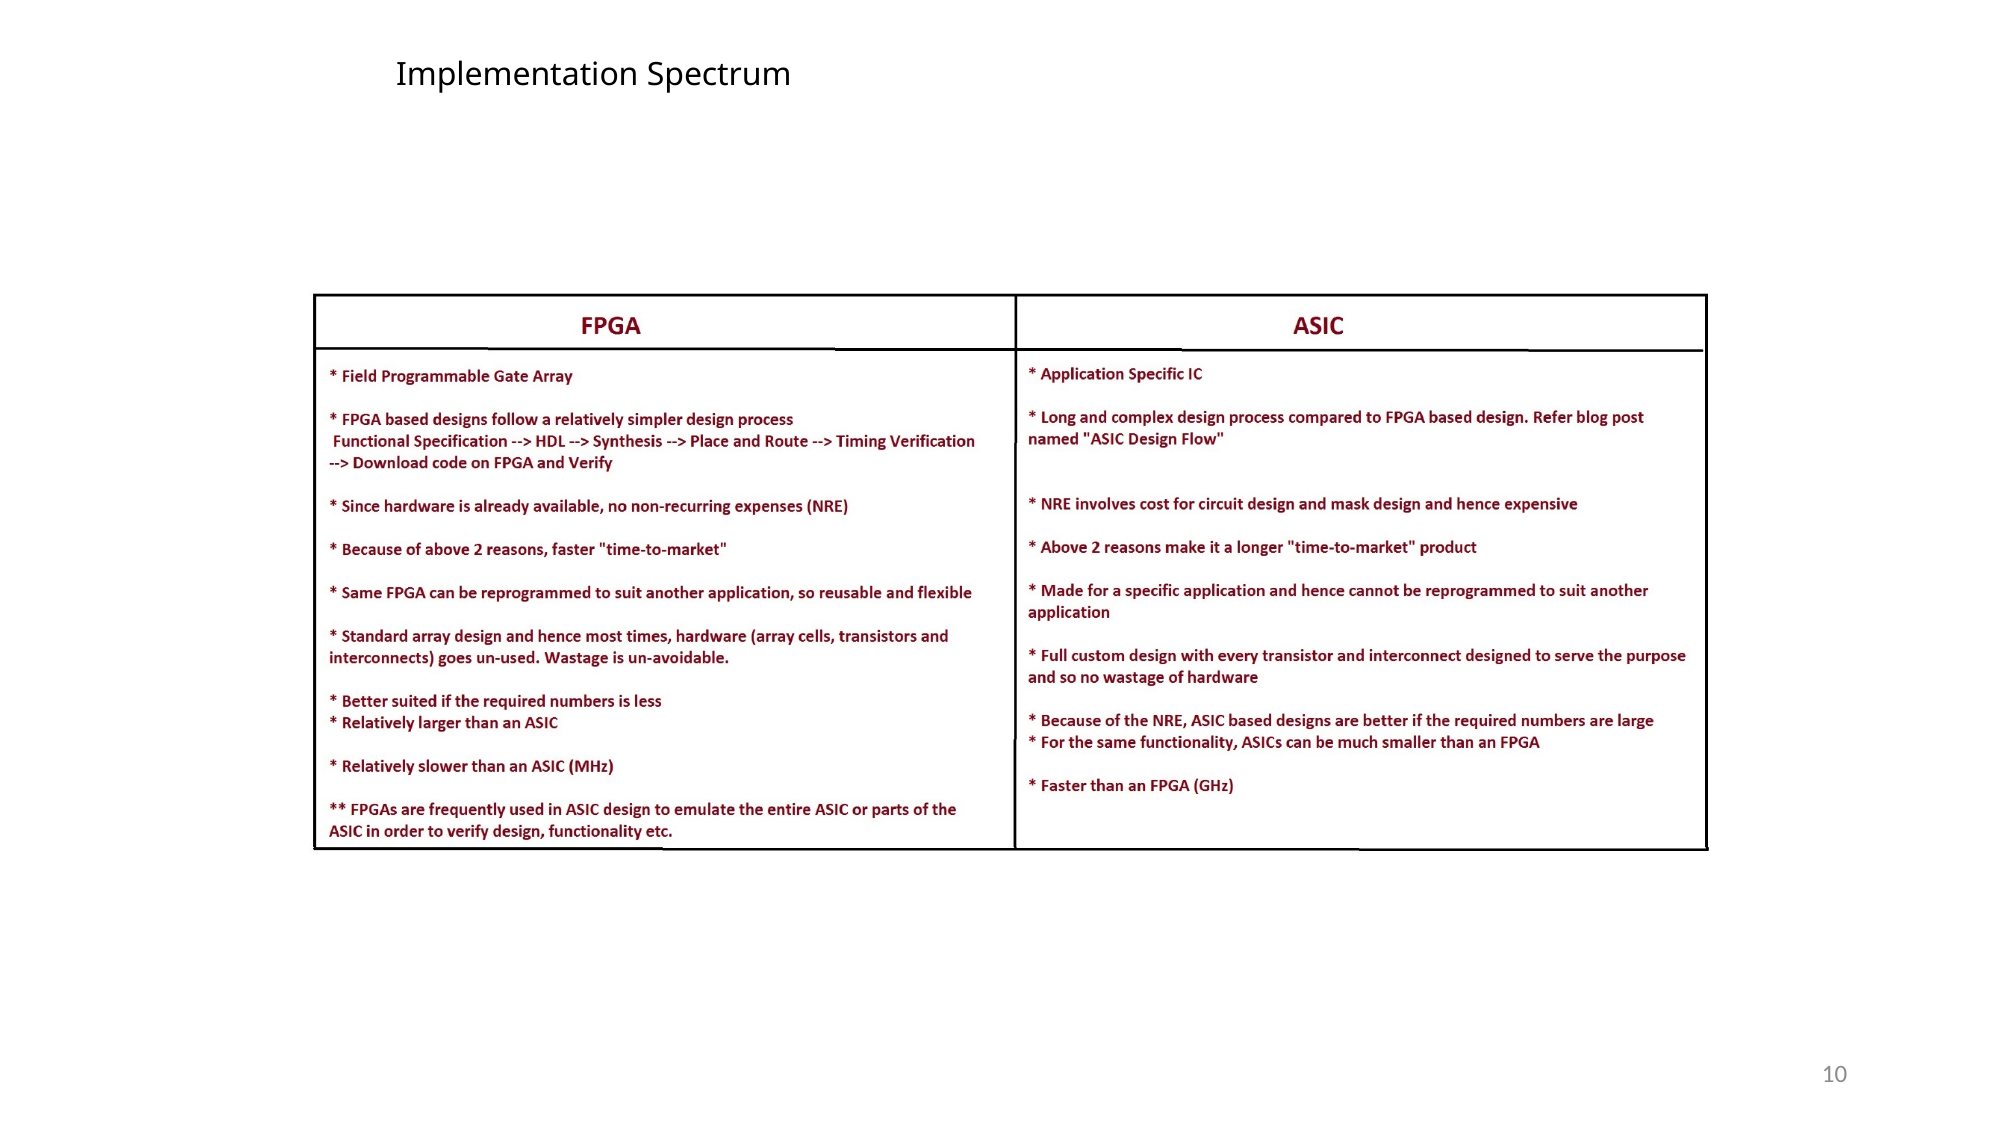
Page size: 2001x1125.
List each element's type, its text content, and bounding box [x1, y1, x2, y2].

slide_number 10 [1412, 1042, 1863, 1103]
title Implementation Spectrum [381, 50, 1400, 100]
picture [287, 274, 1734, 874]
